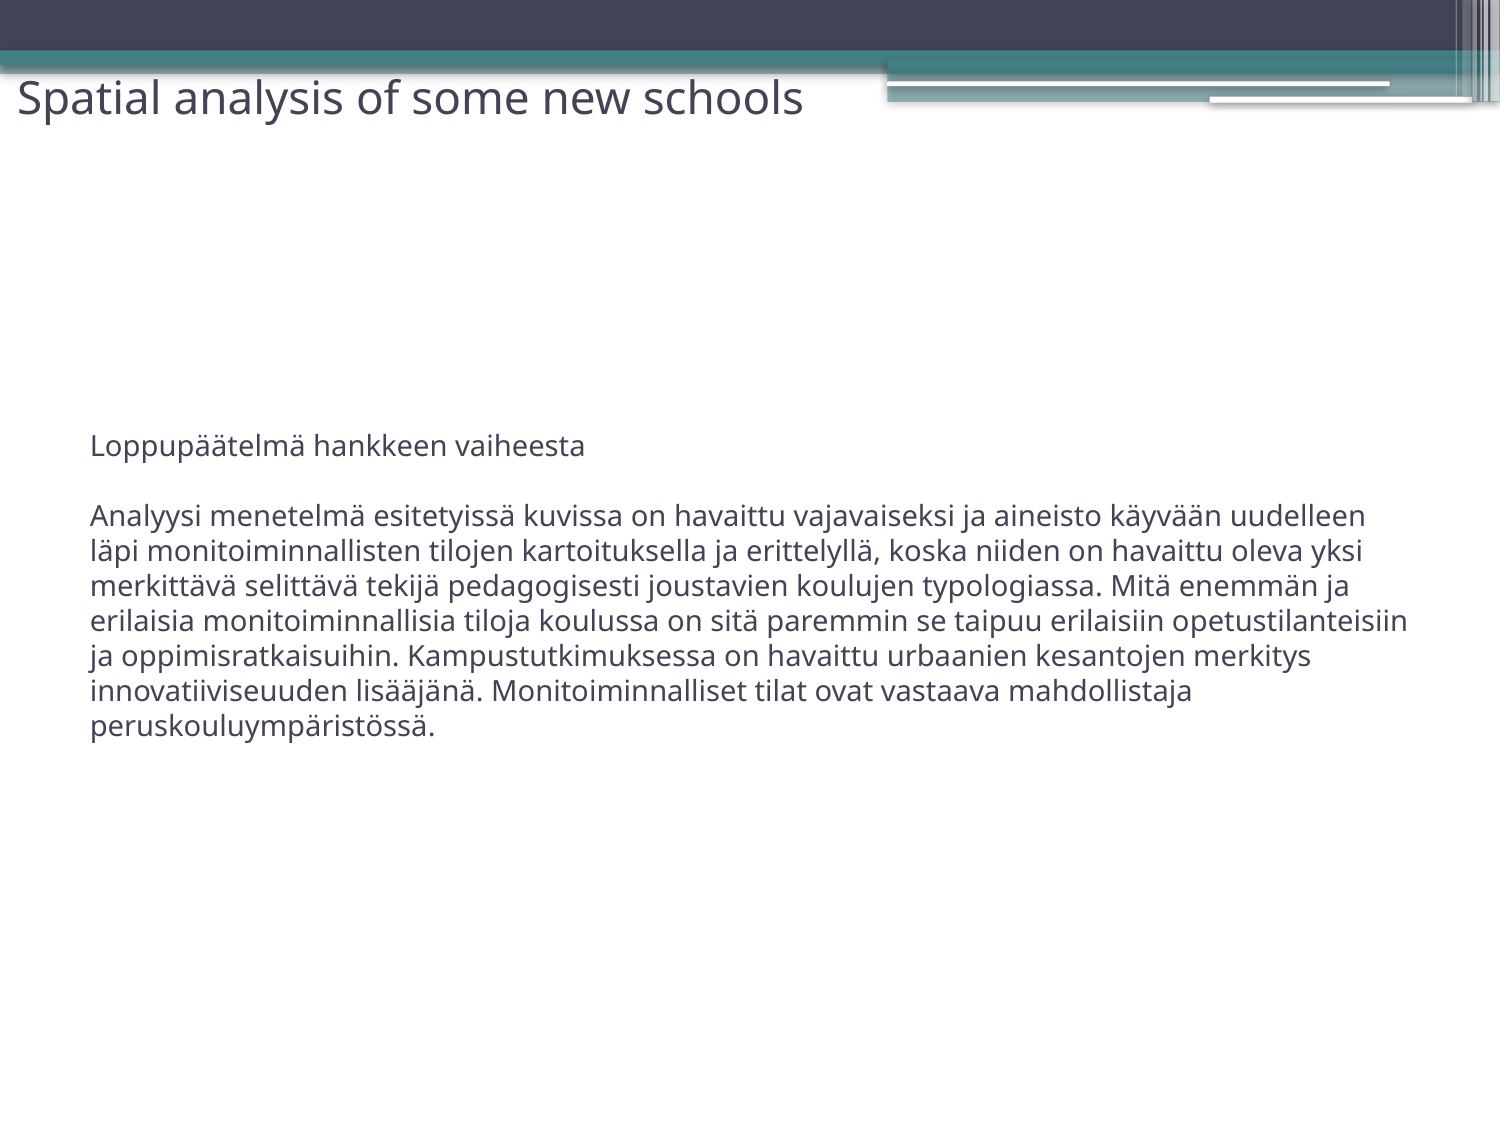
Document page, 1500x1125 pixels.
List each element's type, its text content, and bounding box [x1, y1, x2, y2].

text_box Spatial analysis of some new schools [2, 54, 1353, 138]
text_box Loppupäätelmä hankkeen vaiheesta Analyysi menetelmä esitetyissä kuvissa on havaittu vajavaiseksi ja aineisto käyvään uudelleen läpi monitoiminnallisten tilojen kartoituksella ja erittelyllä, koska niiden on havaittu oleva yksi merkittävä selittävä tekijä pedagogisesti joustavien koulujen typologiassa. Mitä enemmän ja erilaisia monitoiminnallisia tiloja koulussa on sitä paremmin se taipuu erilaisiin opetustilanteisiin ja oppimisratkaisuihin. Kampustutkimuksessa on havaittu urbaanien kesantojen merkitys innovatiiviseuuden lisääjänä. Monitoiminnalliset tilat ovat vastaava mahdollistaja peruskouluympäristössä. [74, 416, 1425, 788]
